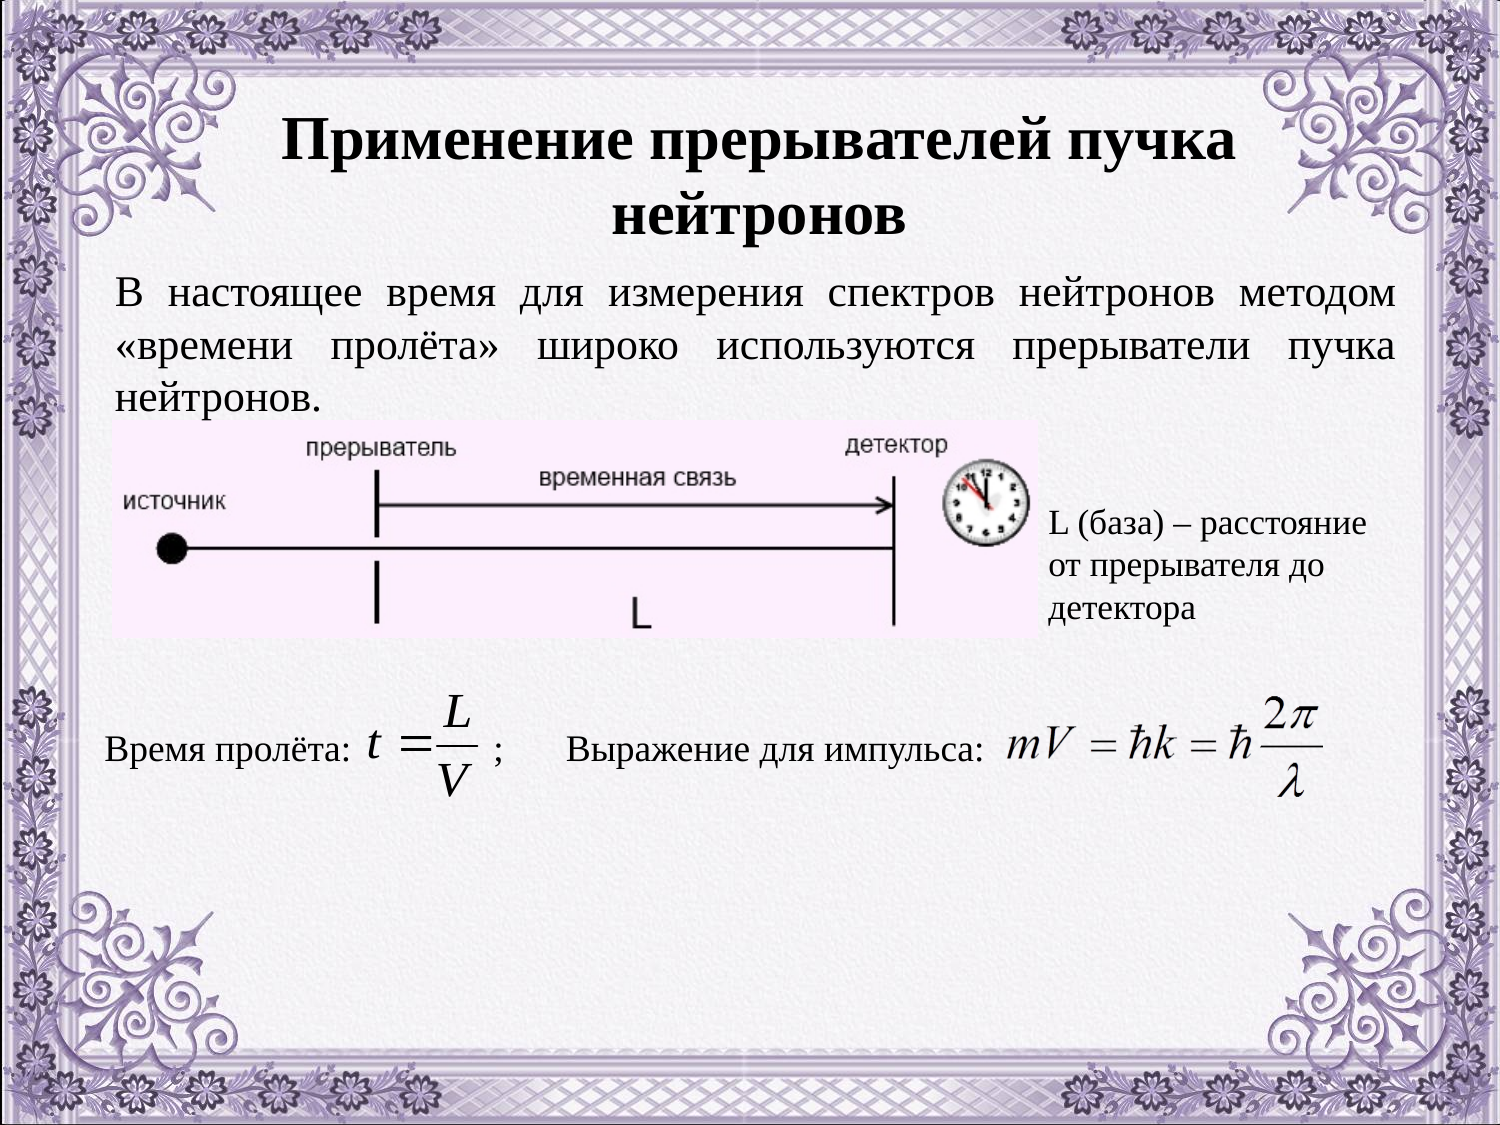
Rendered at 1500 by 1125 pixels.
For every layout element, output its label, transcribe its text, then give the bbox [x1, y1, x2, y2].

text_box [359, 680, 491, 808]
text_box L (база) – расстояние от прерывателя до детектора [1043, 491, 1424, 634]
picture [0, 0, 1500, 1125]
text_box ; [496, 716, 519, 776]
text_box Время пролёта: [89, 716, 354, 776]
text_box В настоящее время для измерения спектров нейтронов методом «времени пролёта» широко используются прерыватели пучка нейтронов. [100, 255, 1412, 428]
text_box Применение прерывателей пучка нейтронов [266, 90, 1253, 255]
text_box Выражение для импульса: [551, 716, 992, 776]
